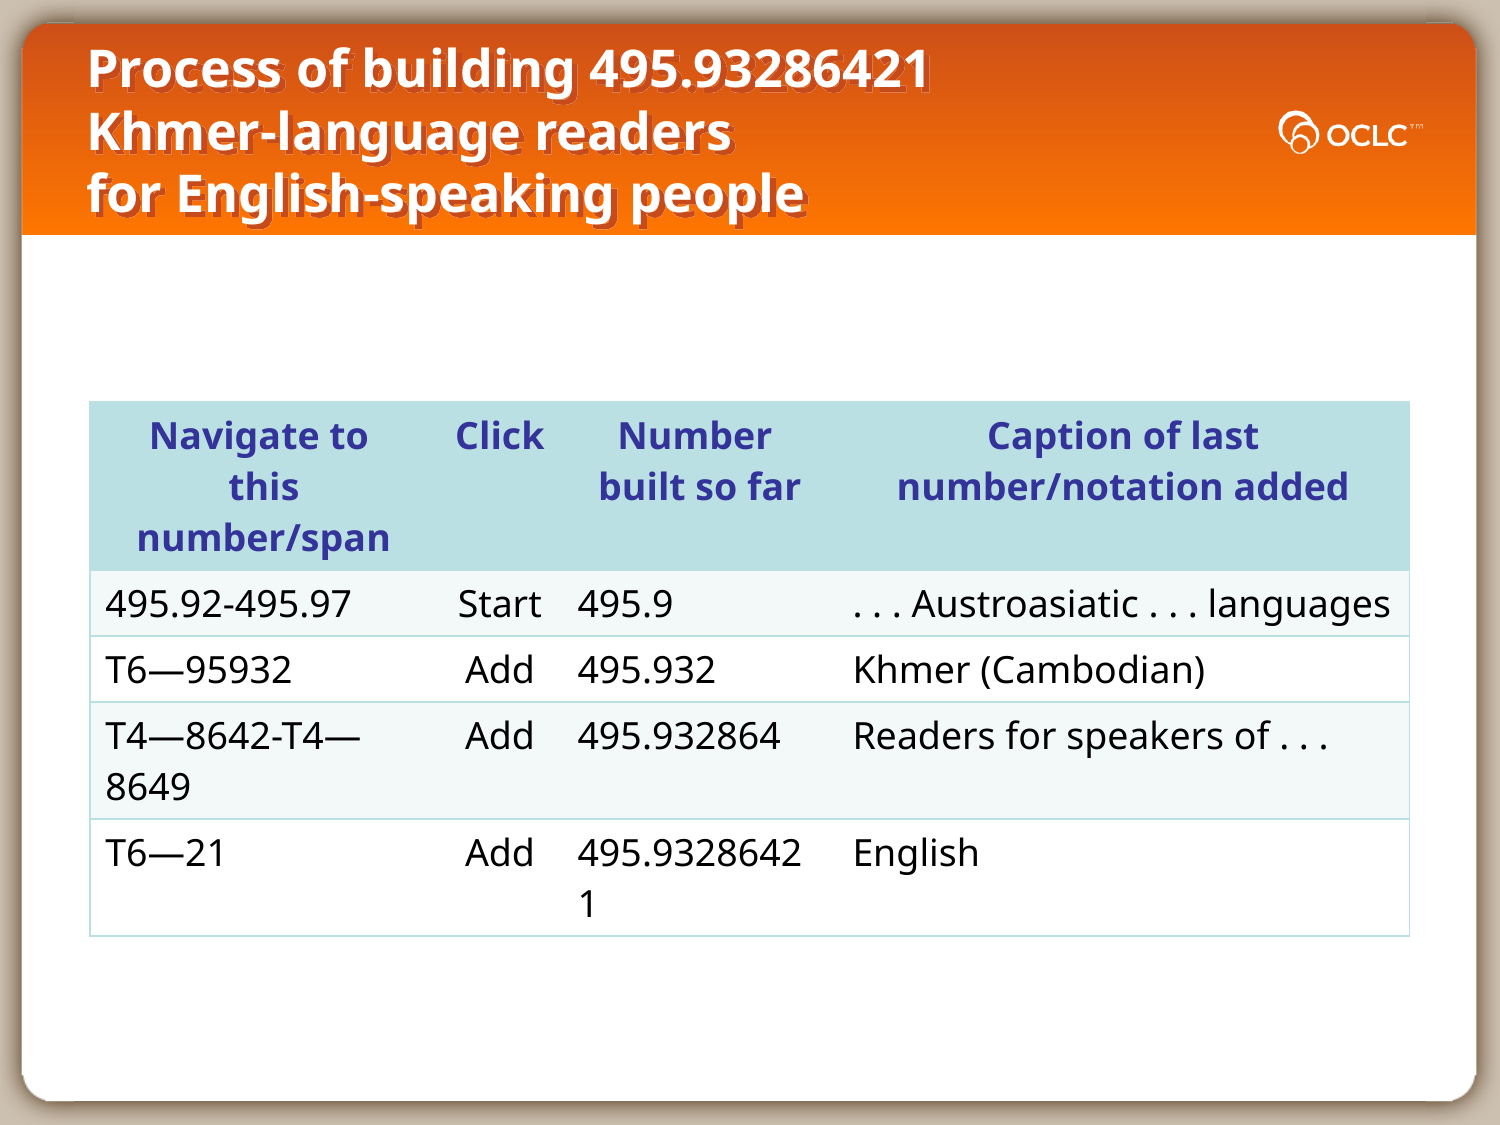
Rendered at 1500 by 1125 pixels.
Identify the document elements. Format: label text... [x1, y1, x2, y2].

table_cell 495.93286421 [562, 820, 837, 935]
table_cell Readers for speakers of . . . [837, 703, 1409, 818]
table_cell Add [437, 820, 562, 935]
table_cell T4—8642-T4—8649 [91, 703, 437, 818]
title Process of building 495.93286421 Khmer-language readers for English-speaking people [71, 23, 1219, 236]
table_header Number built so far [562, 403, 837, 569]
table_cell 495.932864 [562, 703, 837, 818]
table_cell Add [437, 703, 562, 818]
table_cell Add [437, 637, 562, 701]
table_header Navigate to this number/span [91, 403, 437, 569]
table_header Click [437, 403, 562, 569]
table_cell Start [437, 571, 562, 635]
picture [0, 0, 1500, 1125]
table_cell T6—21 [91, 820, 437, 935]
table_header Caption of last number/notation added [837, 403, 1409, 569]
table_cell 495.932 [562, 637, 837, 701]
table_cell T6—95932 [91, 637, 437, 701]
table_cell 495.92-495.97 [91, 571, 437, 635]
table_cell . . . Austroasiatic . . . languages [837, 571, 1409, 635]
table_cell 495.9 [562, 571, 837, 635]
table_cell English [837, 820, 1409, 935]
table_cell Khmer (Cambodian) [837, 637, 1409, 701]
